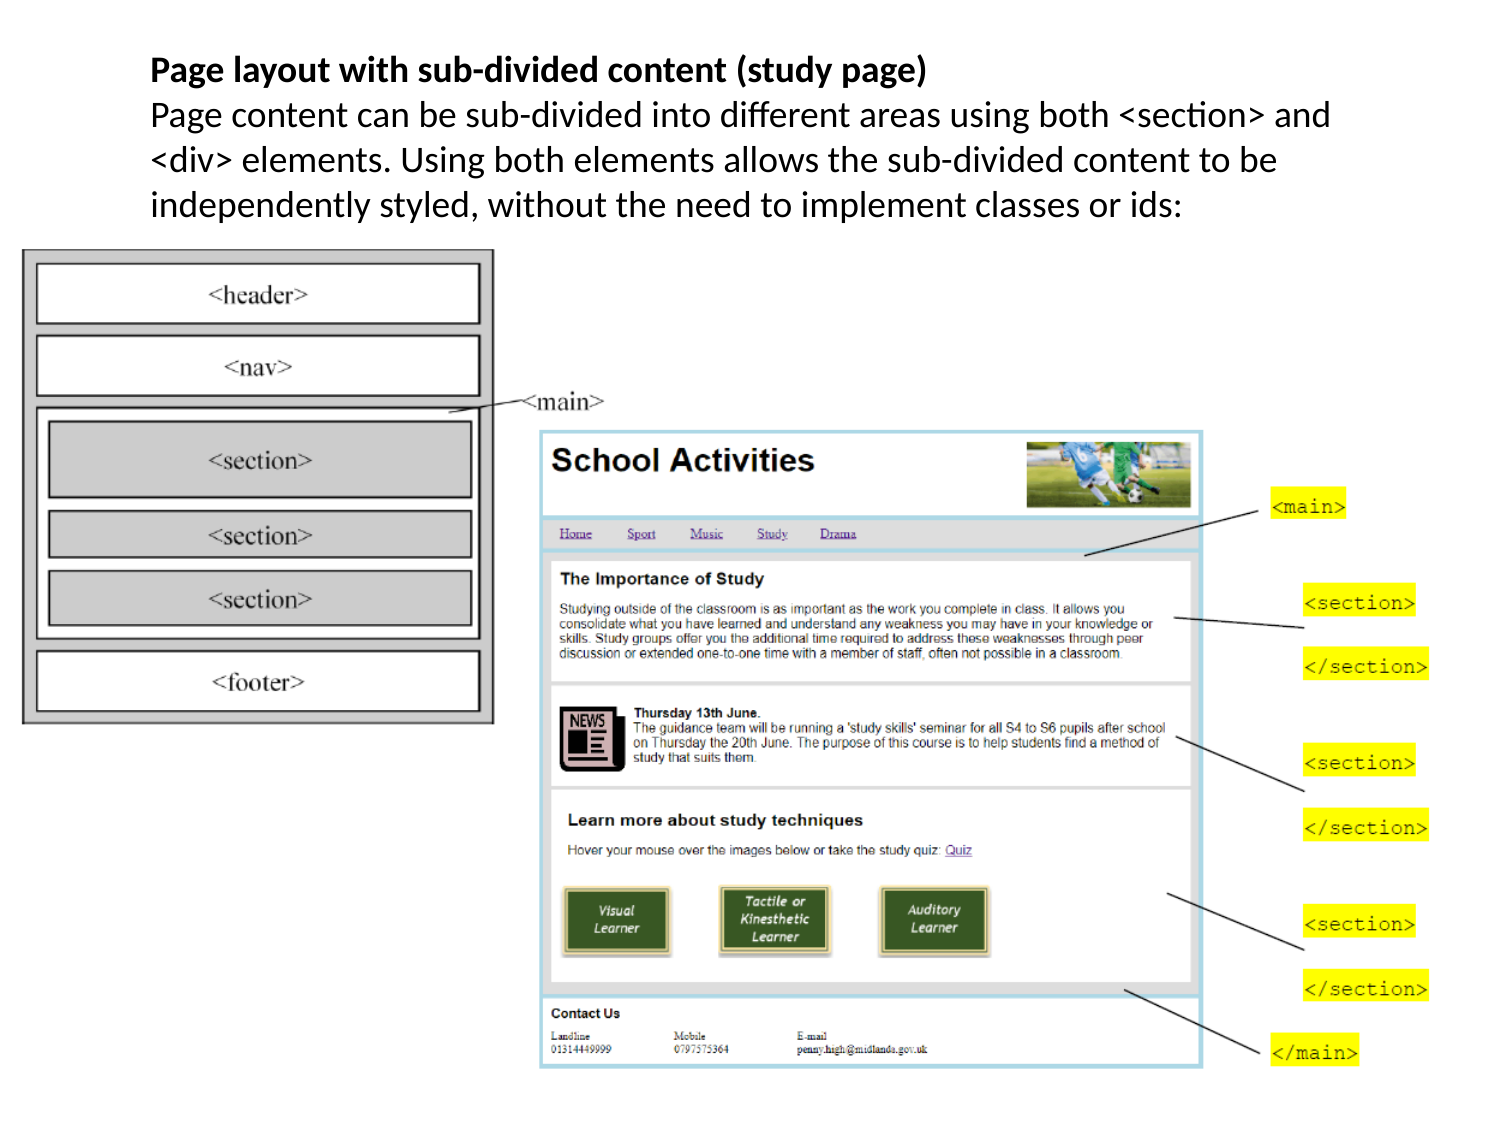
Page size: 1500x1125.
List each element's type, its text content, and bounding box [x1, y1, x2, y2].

text_box Page layout with sub-divided content (study page) Page content can be sub-divided into different areas using both <section> and <div> elements. Using both elements allows the sub-divided content to be independently styled, without the need to implement classes or ids: [135, 37, 1399, 233]
picture [8, 239, 1500, 1088]
